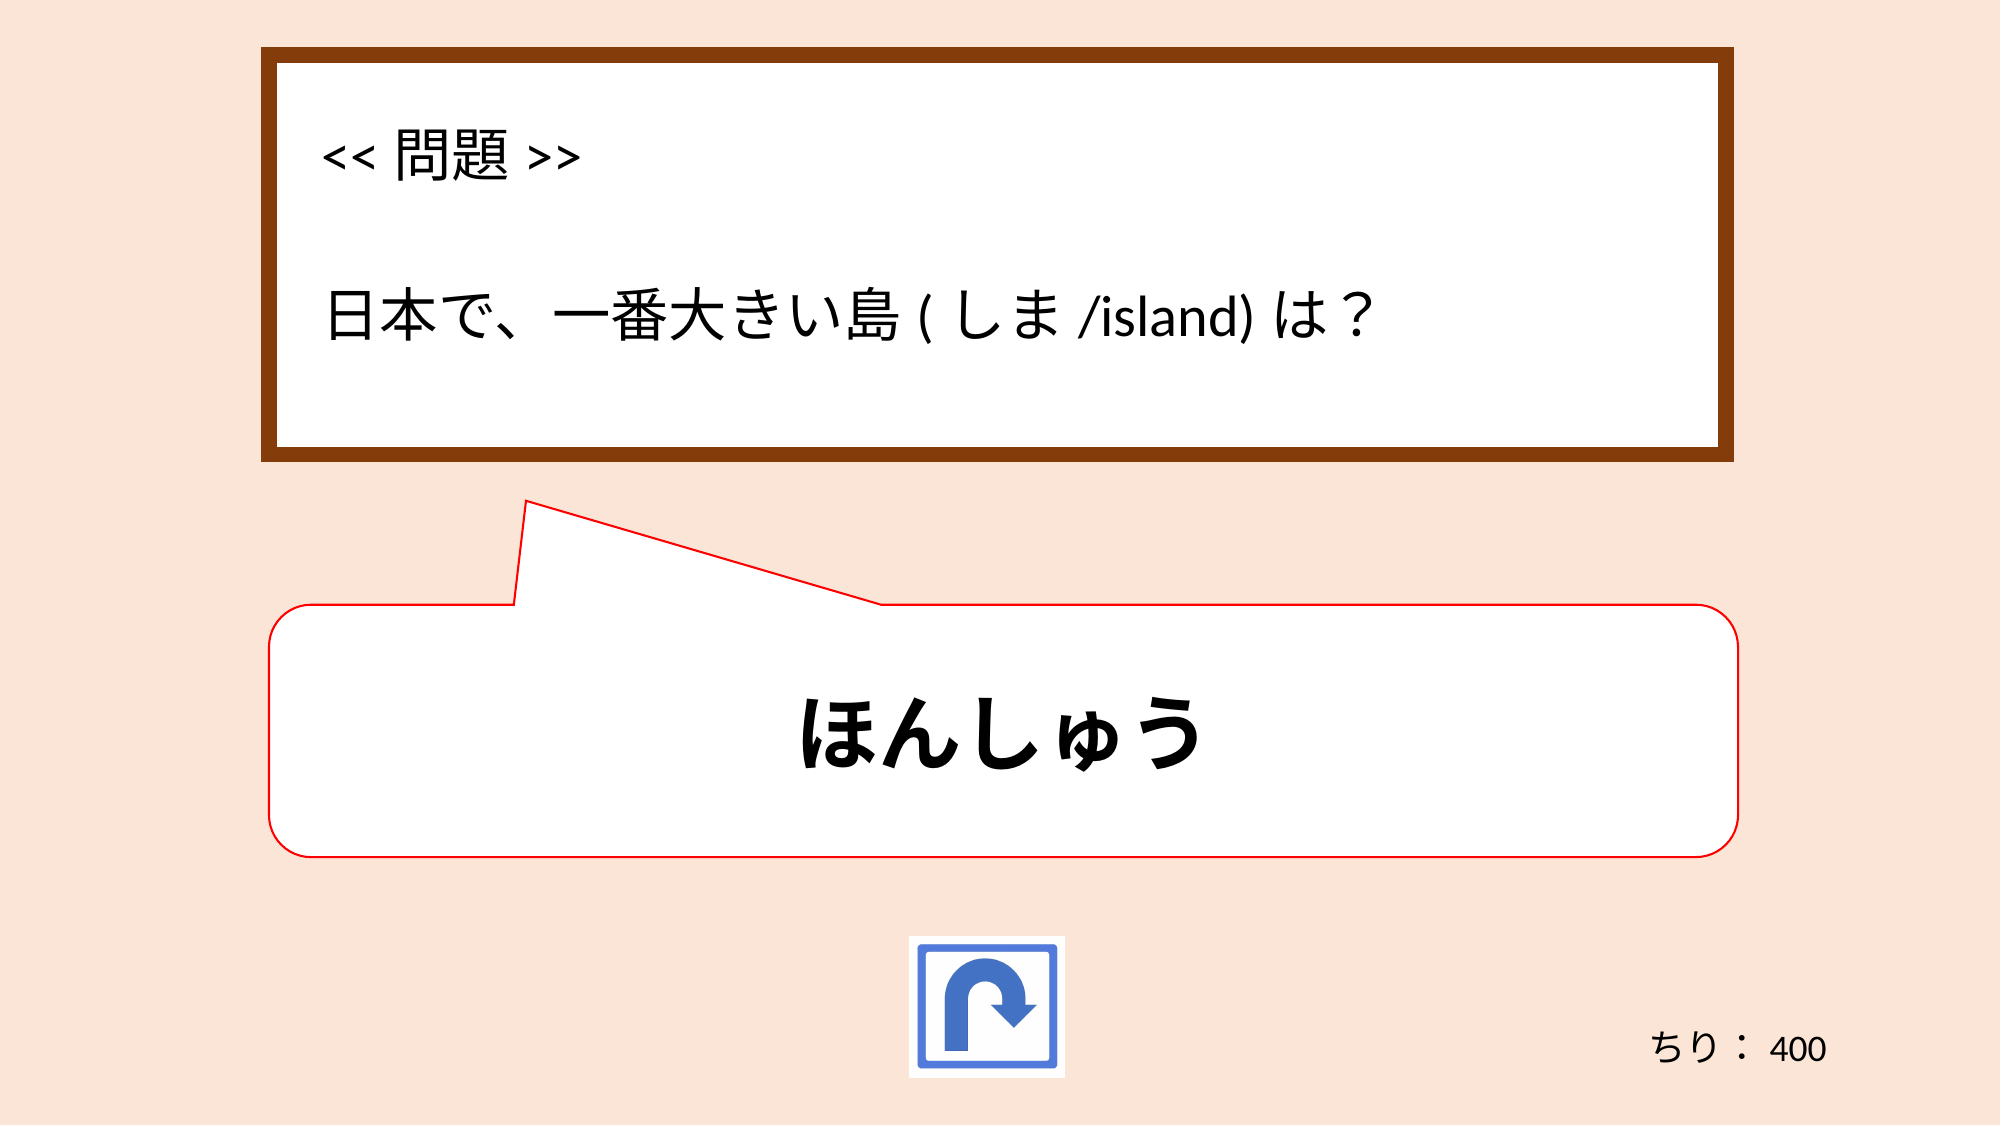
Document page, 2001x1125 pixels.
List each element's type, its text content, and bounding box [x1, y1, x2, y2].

text_box ほんしゅう [267, 499, 1740, 859]
text_box <<問題>> 日本で、一番大きい島(しま/island)は？ [307, 110, 1612, 401]
picture [909, 936, 1065, 1078]
text_box [268, 54, 1727, 456]
text_box ちり：400 [1633, 1016, 2000, 1077]
